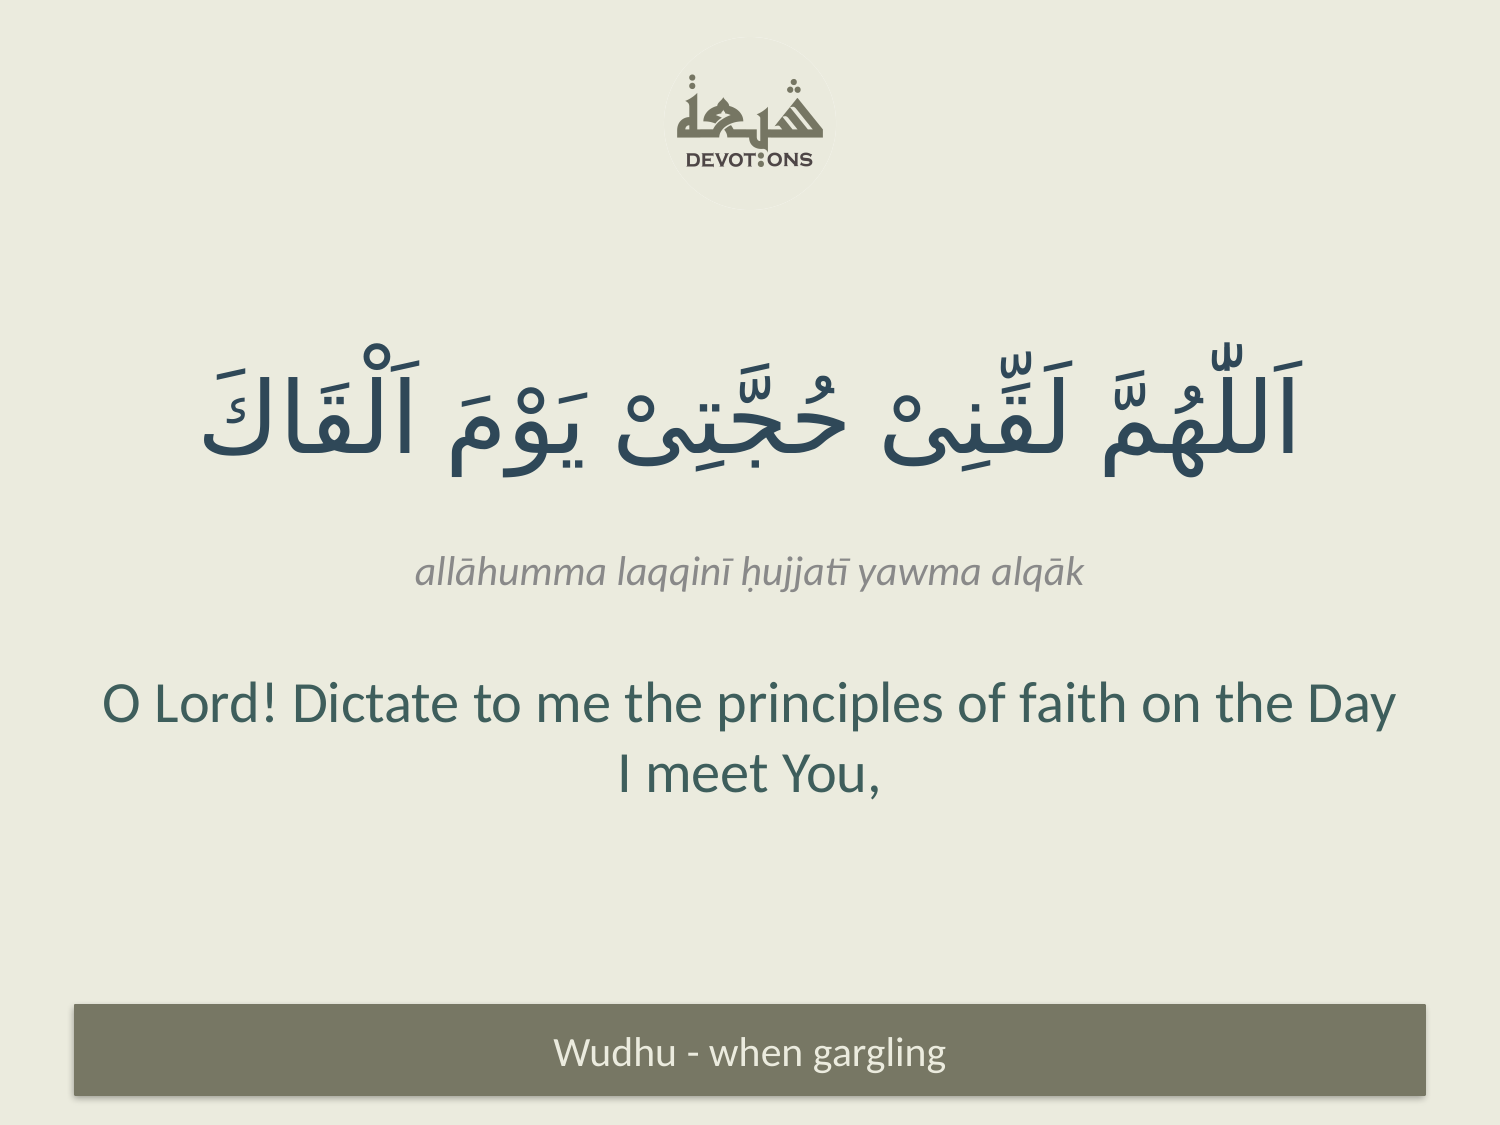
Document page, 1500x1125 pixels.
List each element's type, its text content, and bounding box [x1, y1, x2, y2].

text_box اَللّٰهُمَّ لَقِّنِىْ حُجَّتِىْ يَوْمَ اَلْقَاكَ allāhumma laqqinī ḥujjatī yawma alqāk O Lord! Dictate to me the principles of faith on the Day I meet You, [74, 346, 1425, 811]
picture [656, 29, 844, 218]
text_box Wudhu - when gargling [538, 1017, 962, 1083]
text_box [74, 1004, 1426, 1096]
